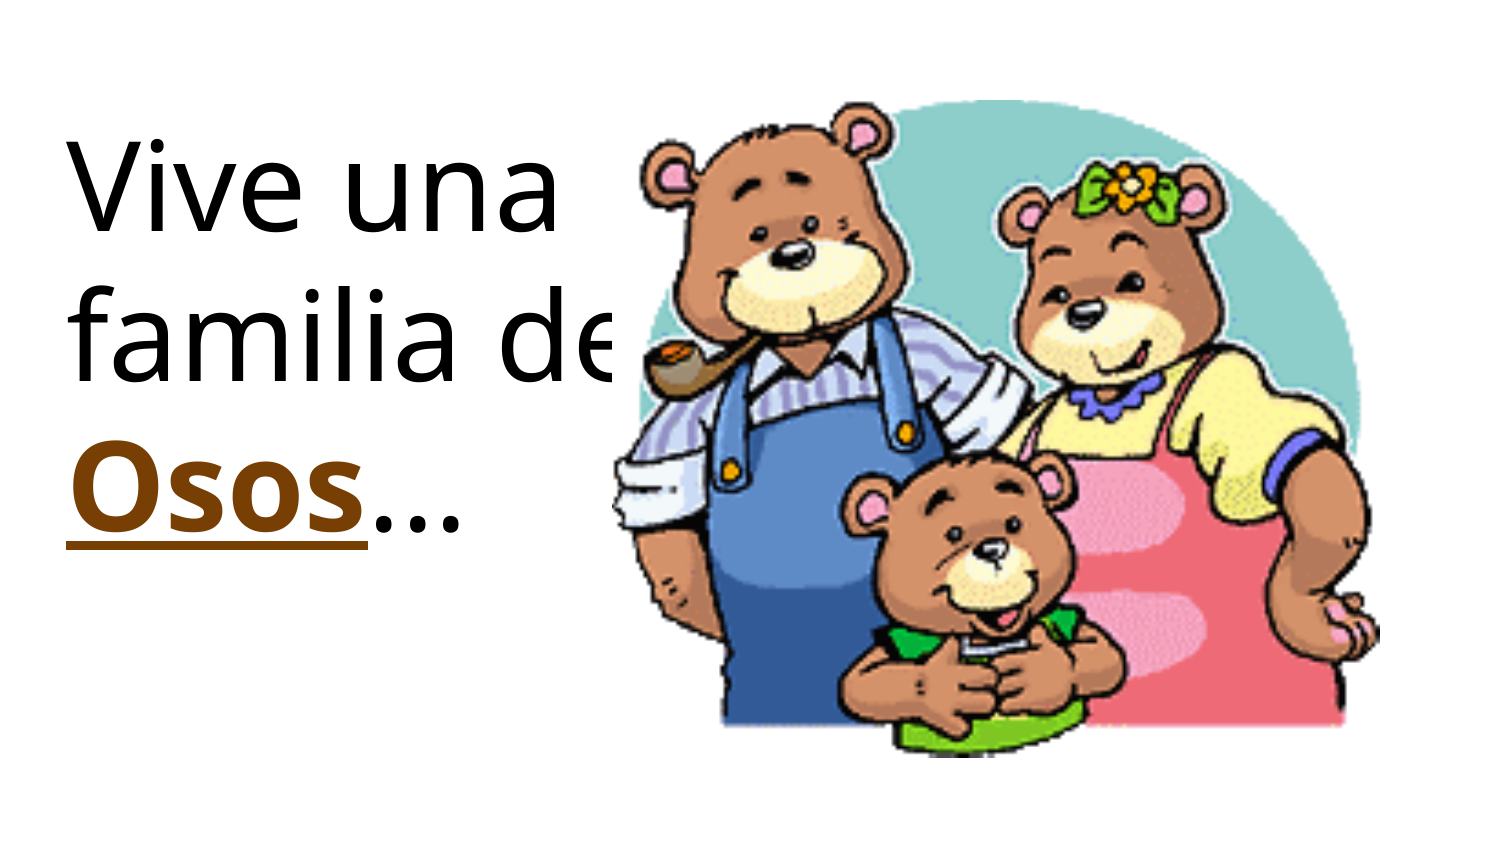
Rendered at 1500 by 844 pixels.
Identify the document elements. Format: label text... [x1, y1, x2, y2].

picture [612, 100, 1380, 759]
title Vive una familia de Osos... [51, 169, 607, 572]
